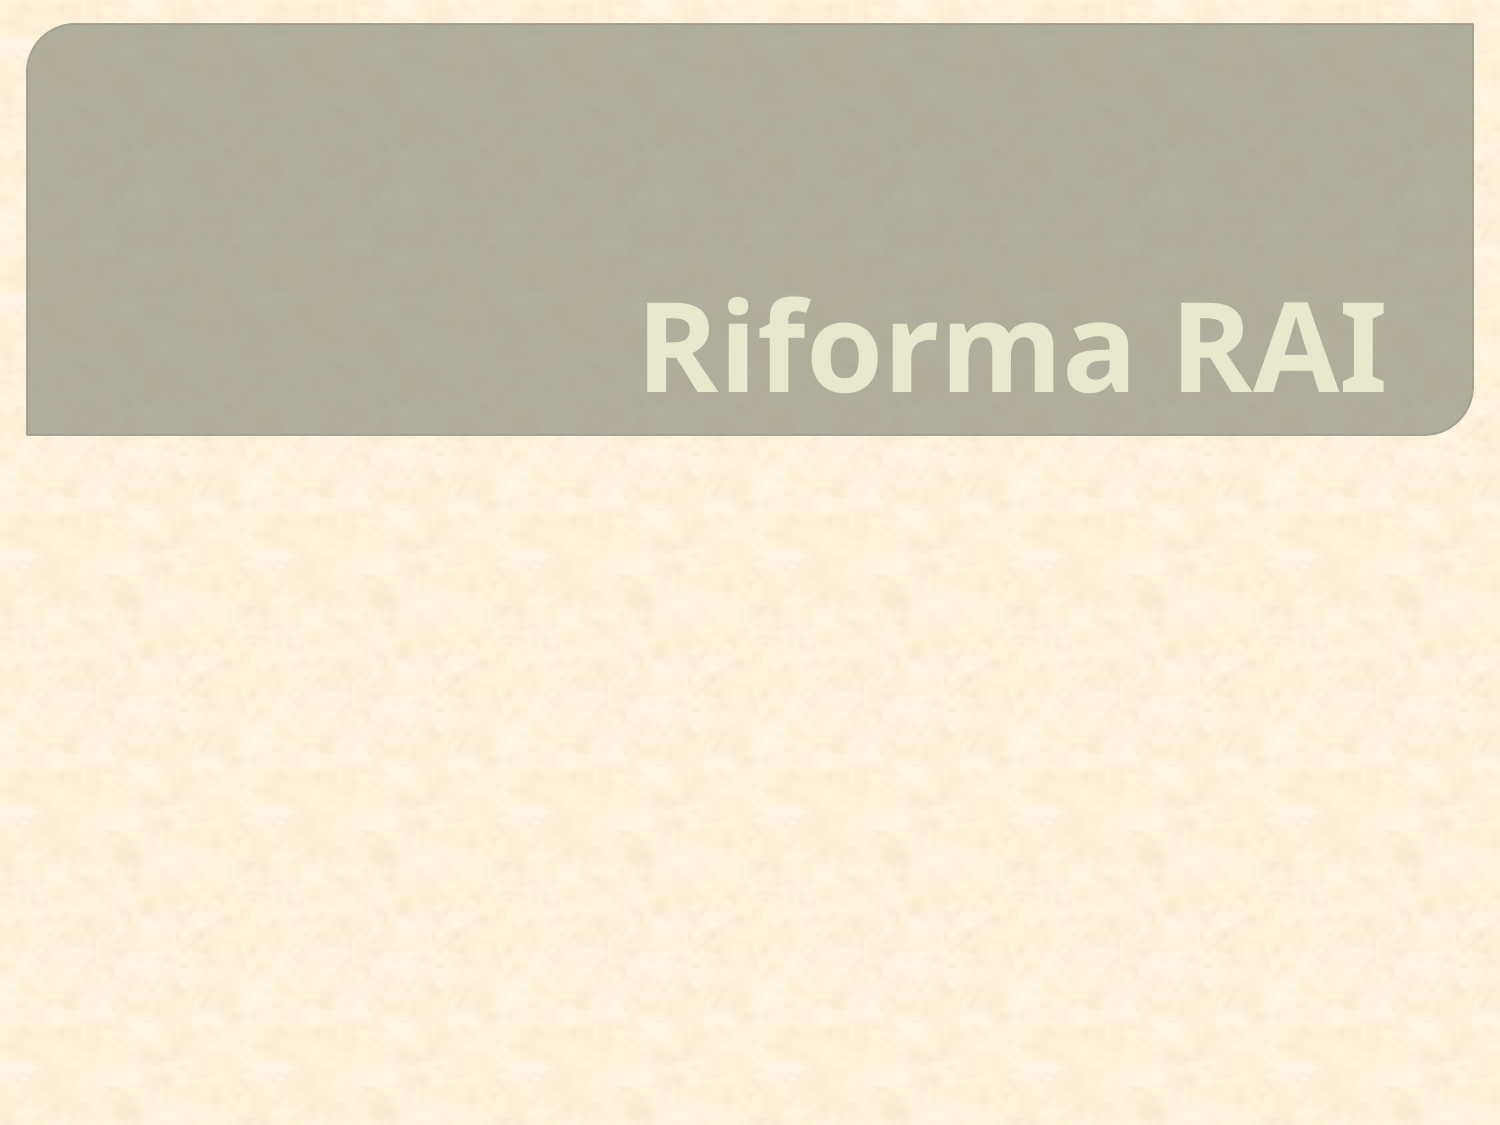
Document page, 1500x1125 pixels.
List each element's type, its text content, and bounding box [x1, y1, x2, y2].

title Riforma RAI [76, 62, 1427, 425]
picture [0, 0, 1500, 1125]
